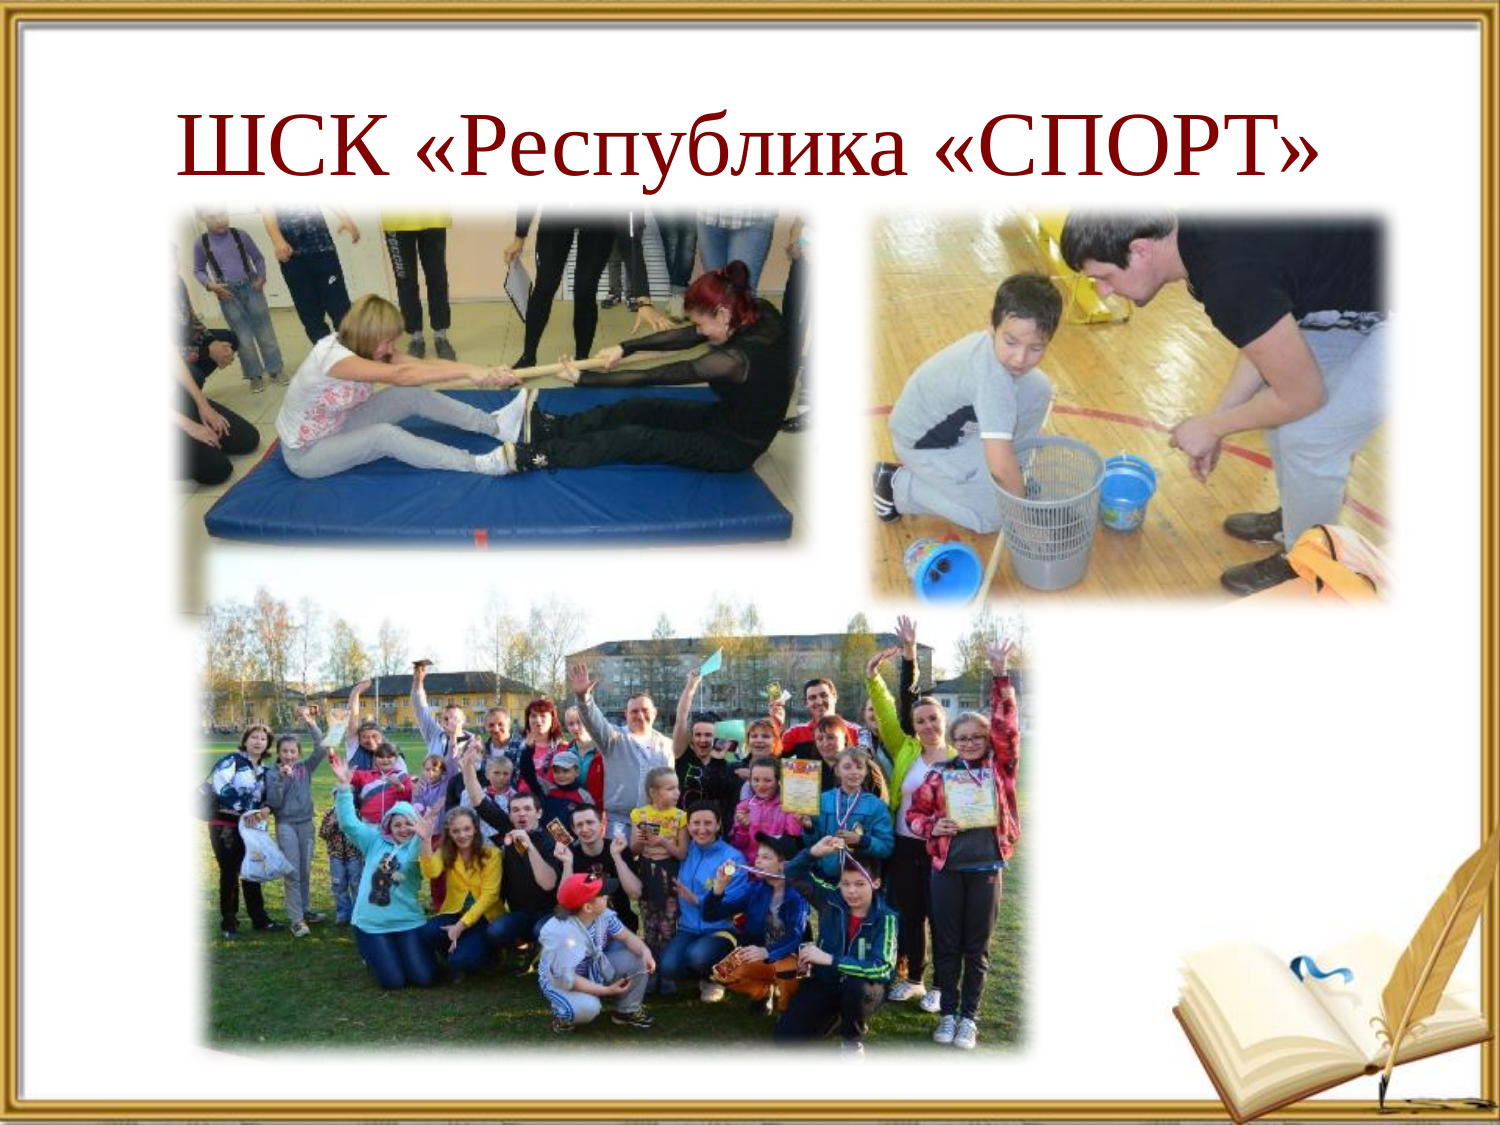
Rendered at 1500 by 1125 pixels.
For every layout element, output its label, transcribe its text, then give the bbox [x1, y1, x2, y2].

title ШСК «Республика «СПОРТ» [75, 45, 1425, 233]
picture [0, 0, 1500, 1125]
